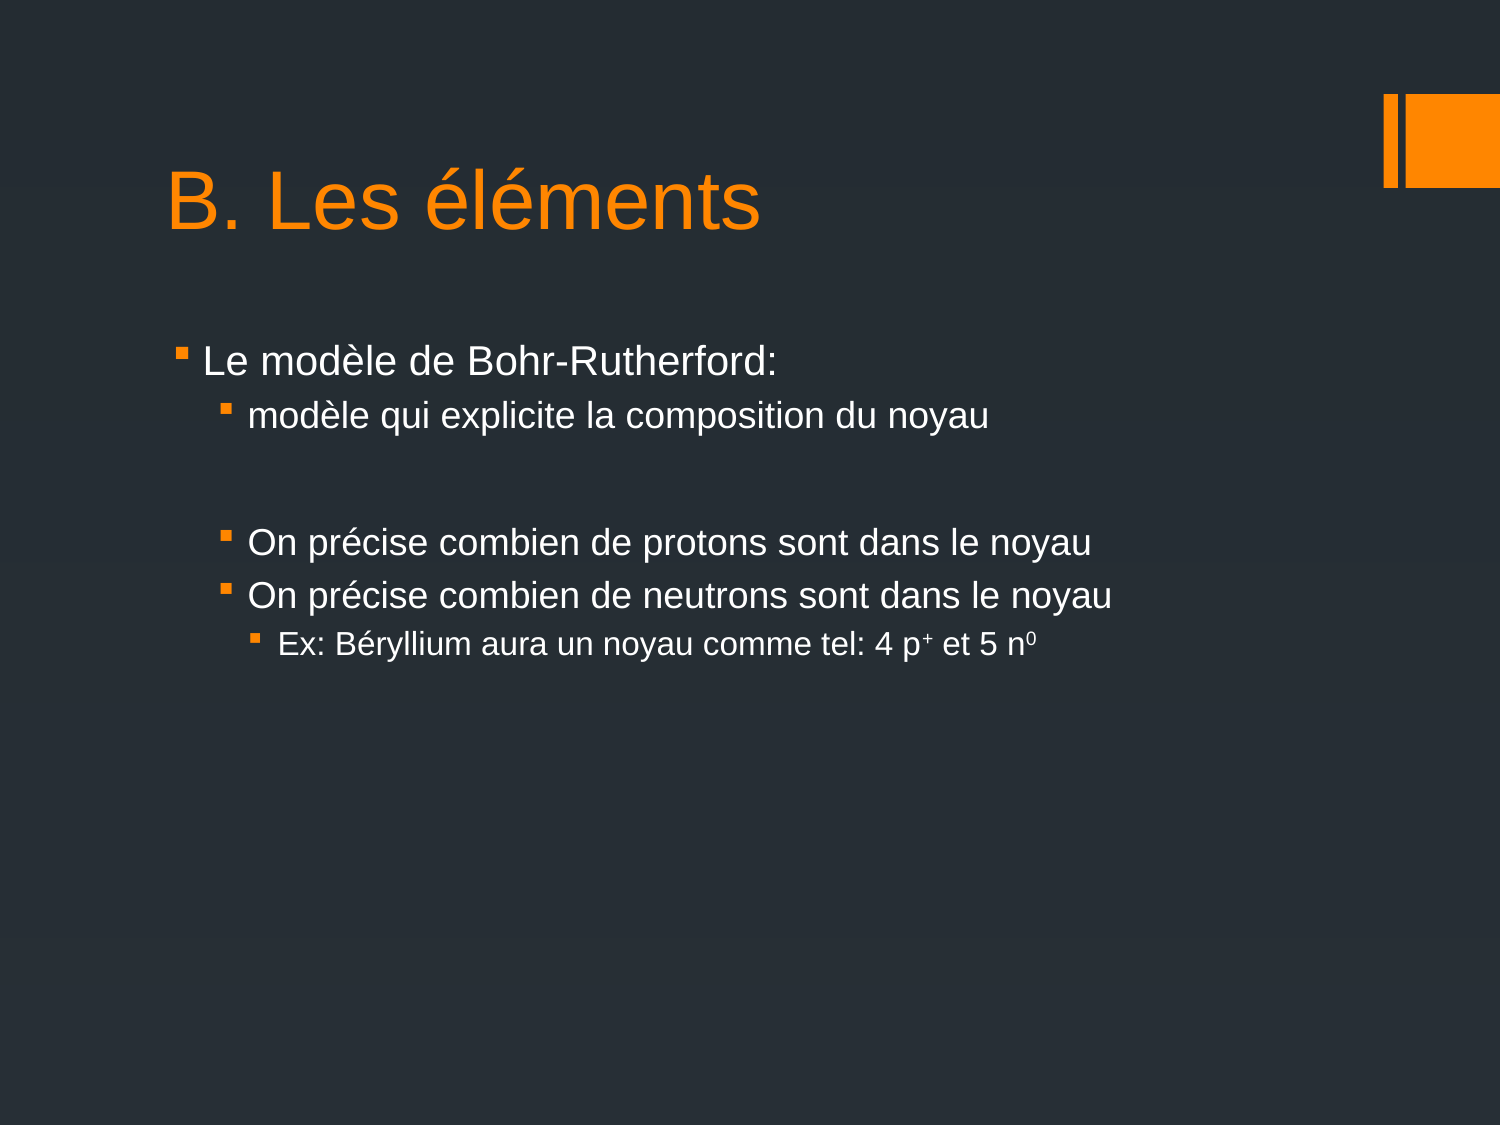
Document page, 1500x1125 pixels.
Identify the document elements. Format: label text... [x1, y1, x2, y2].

list Le modèle de Bohr-Rutherford: modèle qui explicite la composition du noyau On précise combien de protons sont dans le noyau On précise combien de neutrons sont dans le noyau Ex: Béryllium aura un noyau comme tel: 4 p+ et 5 n0 [150, 326, 1350, 1029]
title B. Les éléments [150, 64, 1350, 254]
